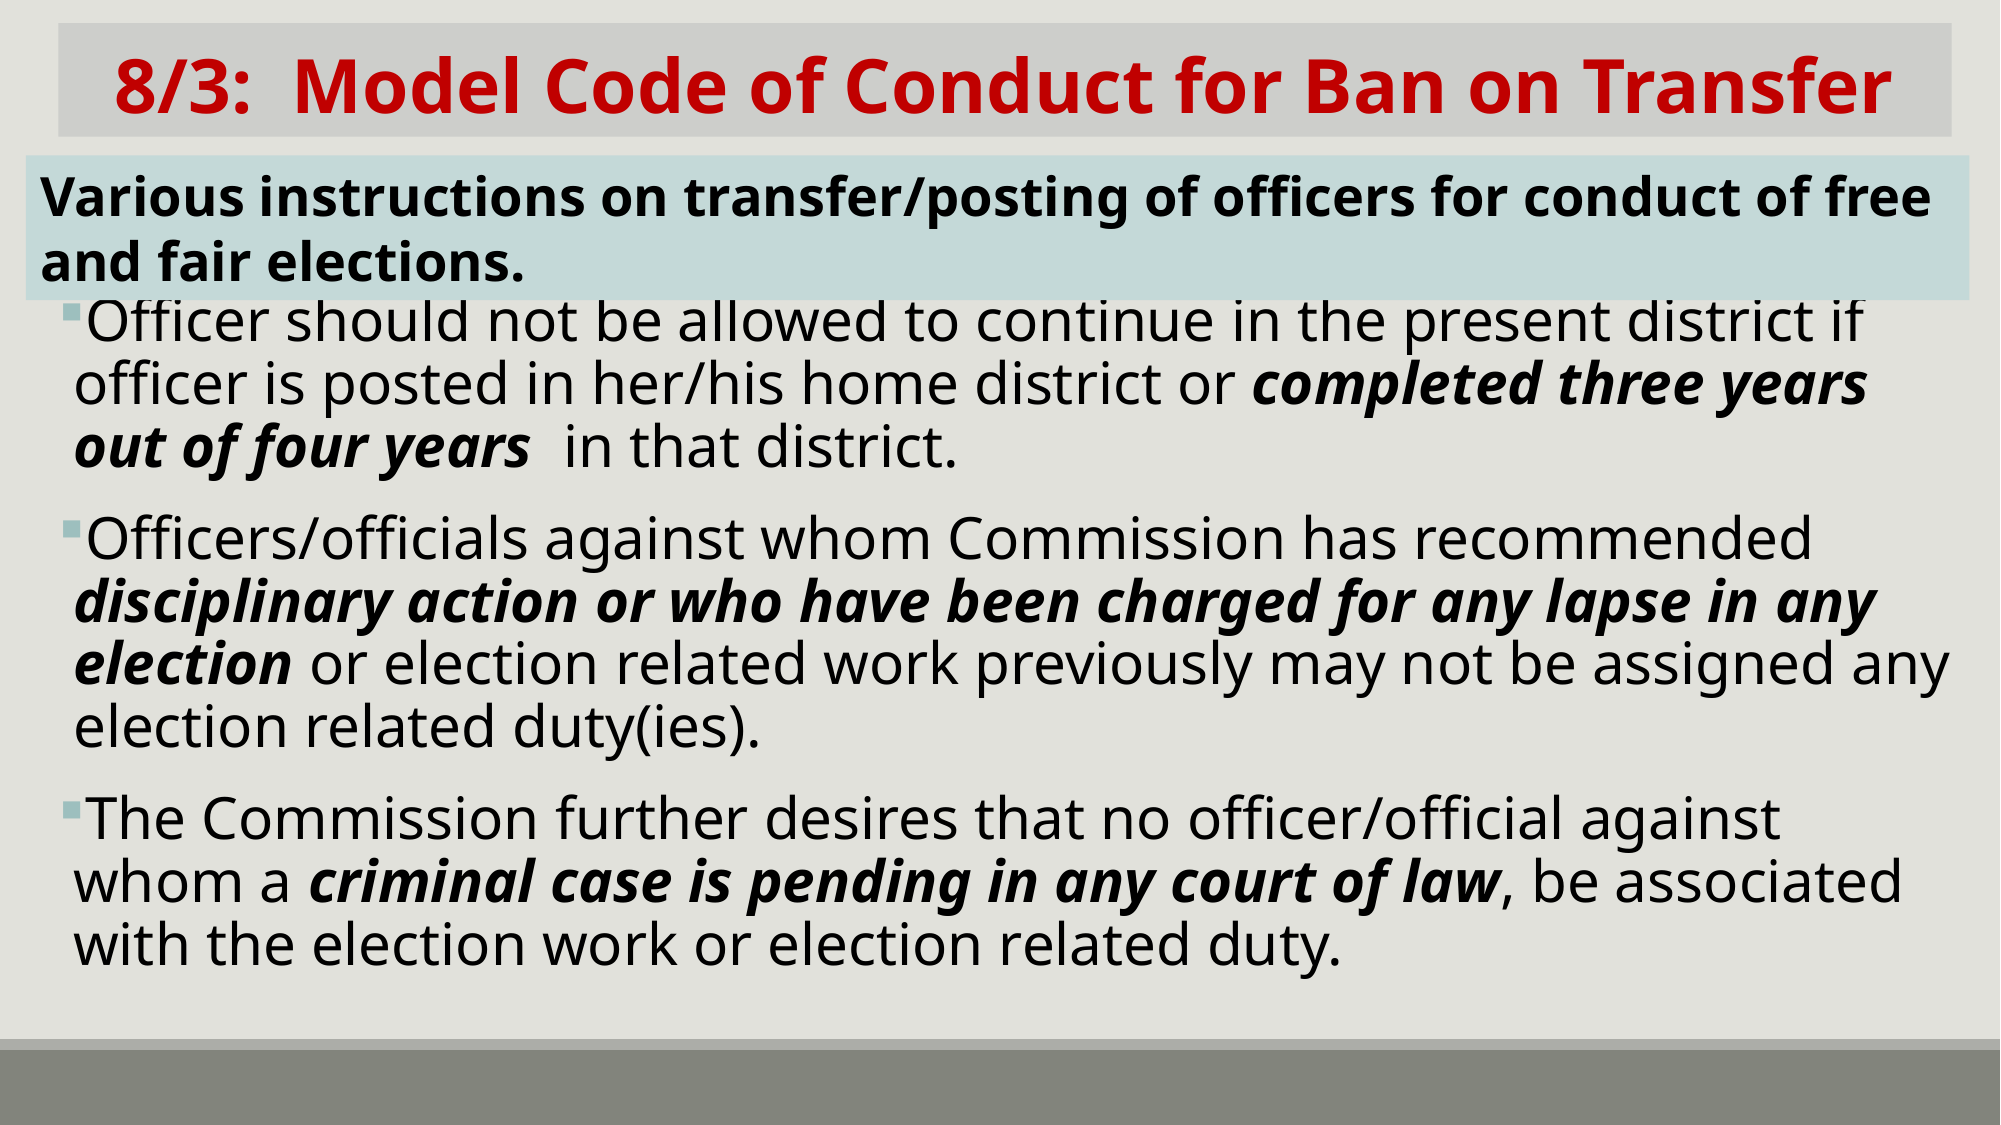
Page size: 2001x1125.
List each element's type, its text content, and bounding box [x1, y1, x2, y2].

list Officer should not be allowed to continue in the present district if officer is posted in her/his home district or completed three years out of four years in that district. Officers/officials against whom Commission has recommended disciplinary action or who have been charged for any lapse in any election or election related work previously may not be assigned any election related duty(ies). The Commission further desires that no officer/official against whom a criminal case is pending in any court of law, be associated with the election work or election related duty. [58, 301, 1952, 1001]
title 8/3: Model Code of Conduct for Ban on Transfer [58, 23, 1952, 137]
text_box Various instructions on transfer/posting of officers for conduct of free and fair elections. [25, 155, 1970, 301]
